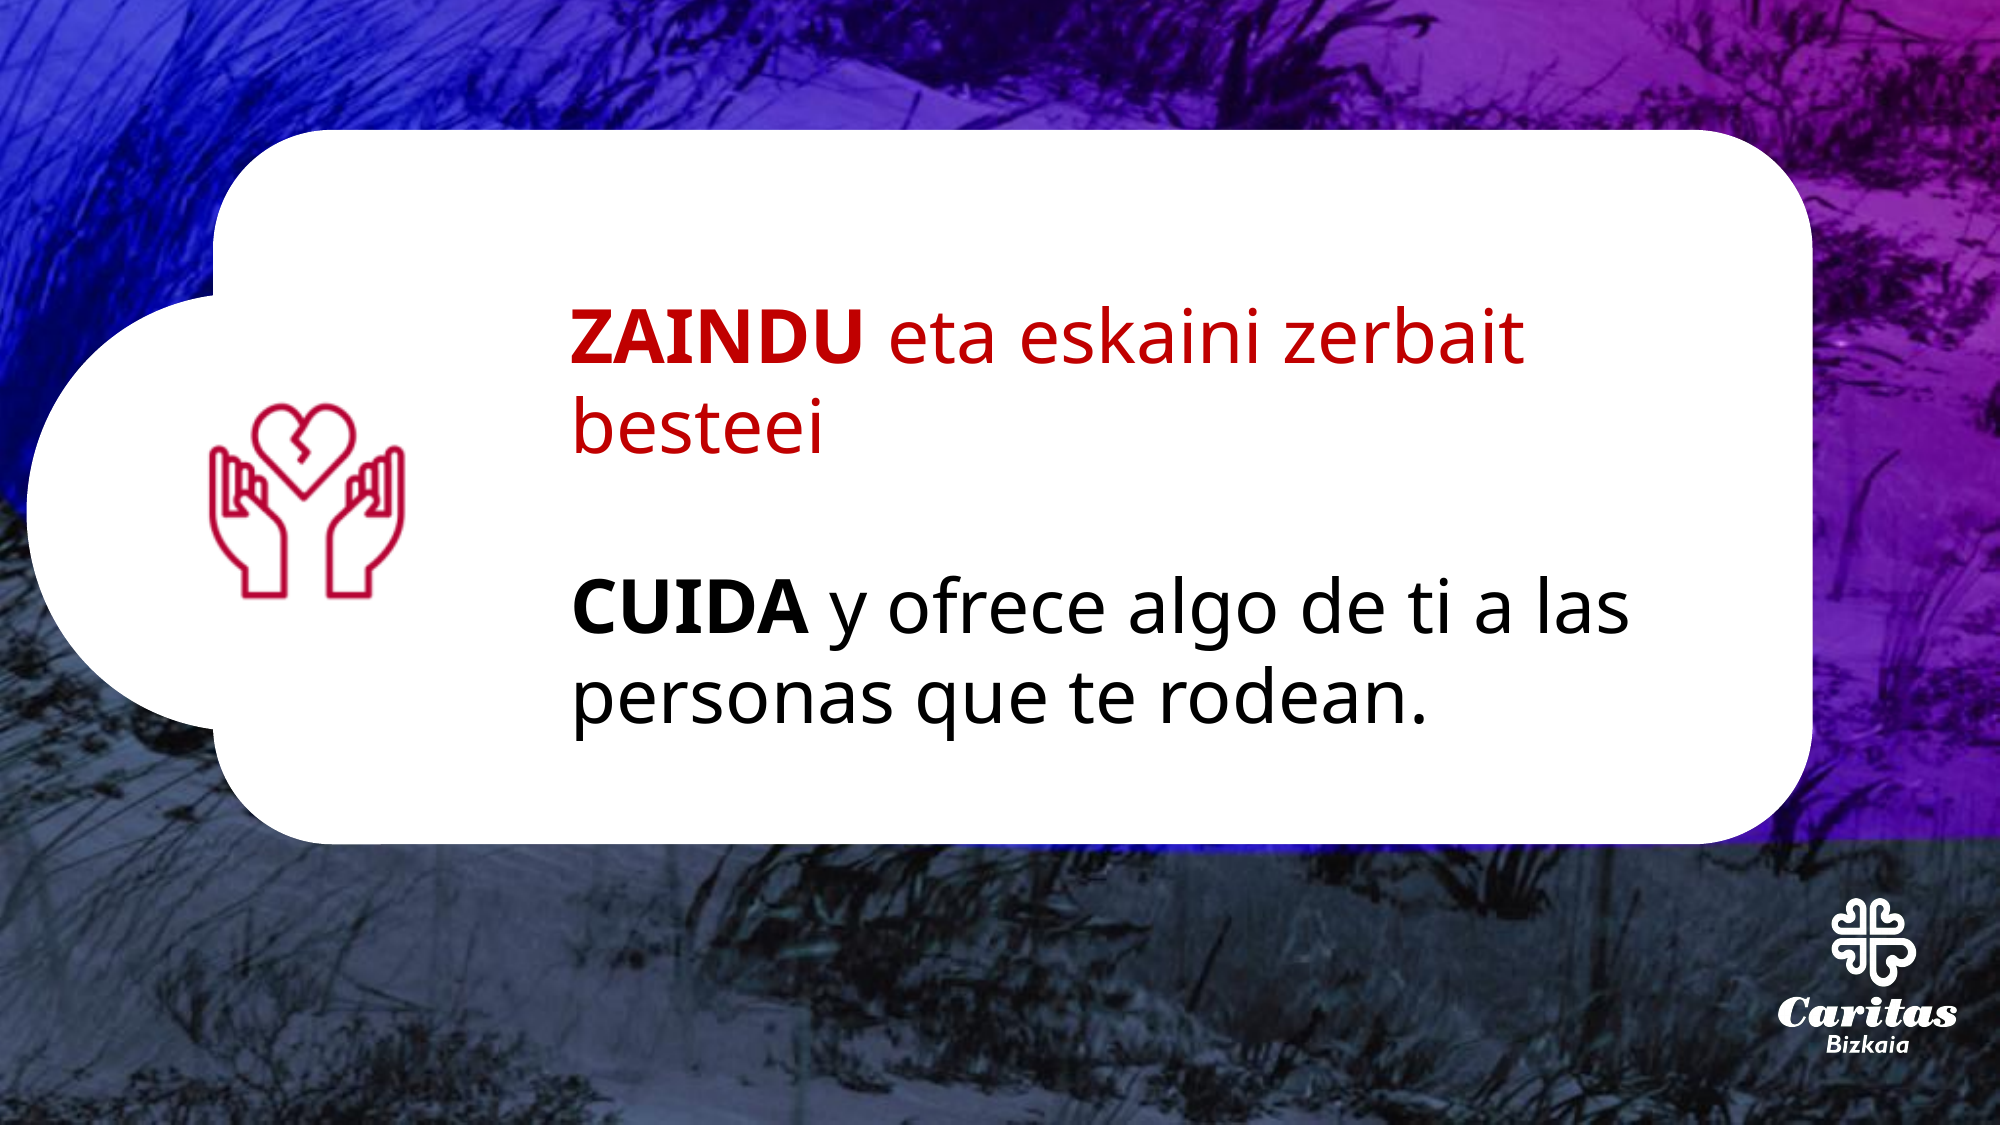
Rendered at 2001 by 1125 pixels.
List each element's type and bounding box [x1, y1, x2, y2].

text_box [26, 129, 1813, 845]
picture [0, 0, 2000, 1125]
